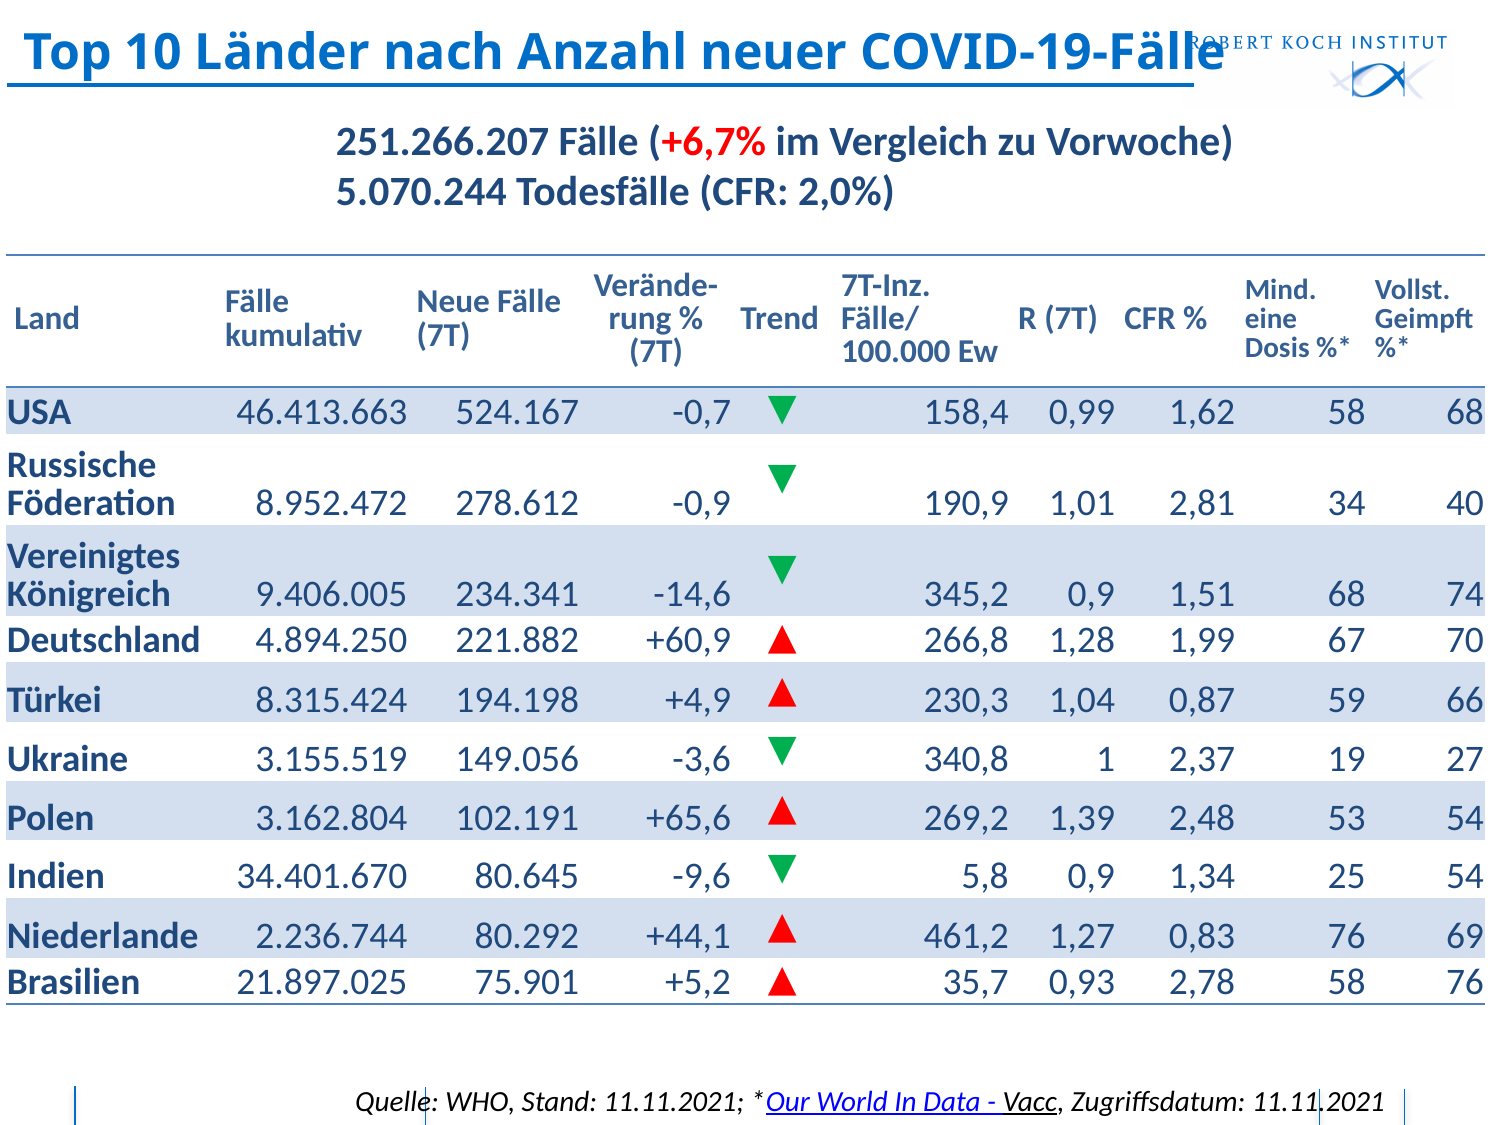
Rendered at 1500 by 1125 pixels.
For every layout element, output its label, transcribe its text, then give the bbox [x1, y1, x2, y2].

table_cell 3.162.804 [217, 781, 408, 840]
table_cell 1,51 [1116, 525, 1236, 616]
table_cell 58 [1236, 388, 1367, 434]
table_cell 0,9 [1010, 840, 1116, 898]
table_header Neue Fälle (7T) [408, 256, 580, 386]
table_cell 190,9 [833, 434, 1010, 525]
table_cell 54 [1367, 840, 1485, 898]
table_cell 75.901 [408, 958, 580, 1003]
table_cell Brasilien [6, 958, 217, 1003]
table_cell 0,99 [1010, 388, 1116, 434]
table_cell +60,9 [580, 616, 732, 662]
table_cell 8.952.472 [217, 434, 408, 525]
table_cell 58 [1236, 958, 1367, 1003]
table_cell -14,6 [580, 525, 732, 616]
table_cell 1,34 [1116, 840, 1236, 898]
table_cell 34 [1236, 434, 1367, 525]
table_cell 524.167 [408, 388, 580, 434]
table_cell 194.198 [408, 662, 580, 722]
table_cell +5,2 [580, 958, 732, 1003]
table_cell Deutschland [6, 616, 217, 662]
table_cell 2,78 [1116, 958, 1236, 1003]
table_cell 67 [1236, 616, 1367, 662]
table_cell ▼ [732, 434, 833, 525]
table_cell +44,1 [580, 898, 732, 958]
table_cell 40 [1367, 434, 1485, 525]
table_cell 2,37 [1116, 722, 1236, 781]
table_header Mind. eine Dosis %* [1236, 256, 1367, 386]
table_cell 68 [1236, 525, 1367, 616]
table_header Vollst. Geimpft %* [1367, 256, 1485, 386]
table_header Trend [732, 256, 833, 386]
table_cell ▼ [732, 388, 833, 434]
table_cell 66 [1367, 662, 1485, 722]
table_cell 230,3 [833, 662, 1010, 722]
table_cell 340,8 [833, 722, 1010, 781]
table_cell 53 [1236, 781, 1367, 840]
table_cell 3.155.519 [217, 722, 408, 781]
table_cell 9.406.005 [217, 525, 408, 616]
table_cell 461,2 [833, 898, 1010, 958]
table_cell 2.236.744 [217, 898, 408, 958]
table_cell 21.897.025 [217, 958, 408, 1003]
table_cell 80.292 [408, 898, 580, 958]
table_cell 1,99 [1116, 616, 1236, 662]
table_cell 59 [1236, 662, 1367, 722]
table_cell 0,87 [1116, 662, 1236, 722]
table_cell 35,7 [833, 958, 1010, 1003]
table_cell 74 [1367, 525, 1485, 616]
table_cell 69 [1367, 898, 1485, 958]
text_box Quelle: WHO, Stand: 11.11.2021; *Our World In Data - Vacc, Zugriffsdatum: 11.11.2021 [41, 1074, 1407, 1125]
table_cell 102.191 [408, 781, 580, 840]
table_cell 5,8 [833, 840, 1010, 898]
table_cell 4.894.250 [217, 616, 408, 662]
table_cell 0,83 [1116, 898, 1236, 958]
table_cell 149.056 [408, 722, 580, 781]
table_cell 1,62 [1116, 388, 1236, 434]
table_cell 0,9 [1010, 525, 1116, 616]
table_header Land [6, 256, 217, 386]
table_cell 68 [1367, 388, 1485, 434]
table_cell 70 [1367, 616, 1485, 662]
table_cell -3,6 [580, 722, 732, 781]
table_cell 1,01 [1010, 434, 1116, 525]
table_cell 8.315.424 [217, 662, 408, 722]
table_cell -0,9 [580, 434, 732, 525]
table_cell Ukraine [6, 722, 217, 781]
table_cell 1,28 [1010, 616, 1116, 662]
table_cell ▲ [732, 616, 833, 662]
text_box 251.266.207 Fälle (+6,7% im Vergleich zu Vorwoche) 5.070.244 Todesfälle (CFR: 2,0%) [321, 106, 1329, 221]
table_cell 345,2 [833, 525, 1010, 616]
table_cell 269,2 [833, 781, 1010, 840]
table_cell ▲ [732, 781, 833, 840]
table_cell ▼ [732, 525, 833, 616]
table_header 7T-Inz. Fälle/ 100.000 Ew [833, 256, 1010, 386]
table_cell ▲ [732, 958, 833, 1003]
table_cell ▼ [732, 840, 833, 898]
table_cell ▲ [732, 898, 833, 958]
table_cell 76 [1236, 898, 1367, 958]
table_cell USA [6, 388, 217, 434]
table_cell Polen [6, 781, 217, 840]
table_cell 34.401.670 [217, 840, 408, 898]
table_header Verände-rung % (7T) [580, 256, 732, 386]
table_cell 80.645 [408, 840, 580, 898]
table_cell +65,6 [580, 781, 732, 840]
table_cell 1,39 [1010, 781, 1116, 840]
table_cell ▼ [732, 722, 833, 781]
table_cell 266,8 [833, 616, 1010, 662]
table_cell 278.612 [408, 434, 580, 525]
title Top 10 Länder nach Anzahl neuer COVID-19-Fälle [23, 19, 1352, 81]
table_cell 25 [1236, 840, 1367, 898]
table_cell 2,81 [1116, 434, 1236, 525]
table_header R (7T) [1010, 256, 1116, 386]
table_cell Vereinigtes Königreich [6, 525, 217, 616]
table_cell Niederlande [6, 898, 217, 958]
table_cell 1,27 [1010, 898, 1116, 958]
table_cell 2,48 [1116, 781, 1236, 840]
table_cell 46.413.663 [217, 388, 408, 434]
table_cell Indien [6, 840, 217, 898]
table_cell Russische Föderation [6, 434, 217, 525]
picture [1182, 29, 1454, 109]
table_cell 1 [1010, 722, 1116, 781]
table_cell 54 [1367, 781, 1485, 840]
table_cell +4,9 [580, 662, 732, 722]
table_cell -9,6 [580, 840, 732, 898]
table_cell 19 [1236, 722, 1367, 781]
table_cell 158,4 [833, 388, 1010, 434]
table_cell 27 [1367, 722, 1485, 781]
table_cell -0,7 [580, 388, 732, 434]
table_cell 0,93 [1010, 958, 1116, 1003]
table_cell Türkei [6, 662, 217, 722]
table_header CFR % [1116, 256, 1236, 386]
table_cell 76 [1367, 958, 1485, 1003]
table_cell 234.341 [408, 525, 580, 616]
table_header Fälle kumulativ [217, 256, 408, 386]
table_cell ▲ [732, 662, 833, 722]
table_cell 1,04 [1010, 662, 1116, 722]
table_cell 221.882 [408, 616, 580, 662]
